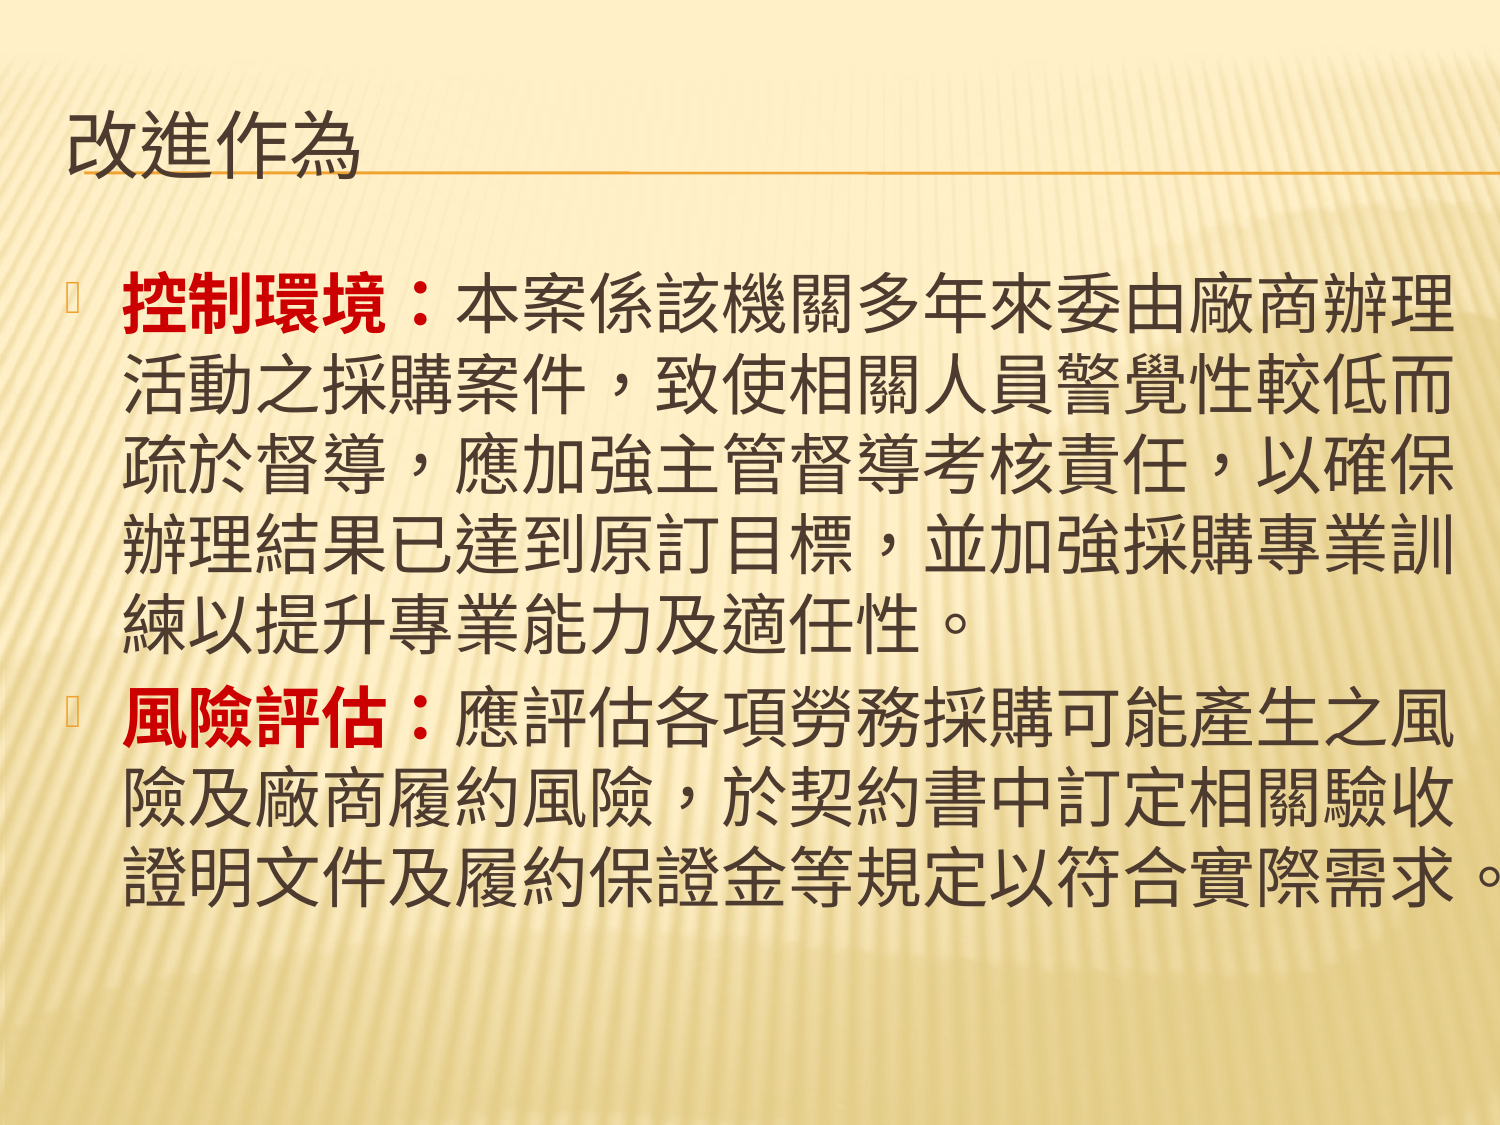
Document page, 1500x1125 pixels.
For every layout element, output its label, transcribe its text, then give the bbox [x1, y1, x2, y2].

title 改進作為 [50, 75, 1475, 213]
list 控制環境：本案係該機關多年來委由廠商辦理活動之採購案件，致使相關人員警覺性較低而疏於督導，應加強主管督導考核責任，以確保辦理結果已達到原訂目標，並加強採購專業訓練以提升專業能力及適任性。 風險評估：應評估各項勞務採購可能產生之風險及廠商履約風險，於契約書中訂定相關驗收證明文件及履約保證金等規定以符合實際需求。 [50, 254, 1475, 998]
